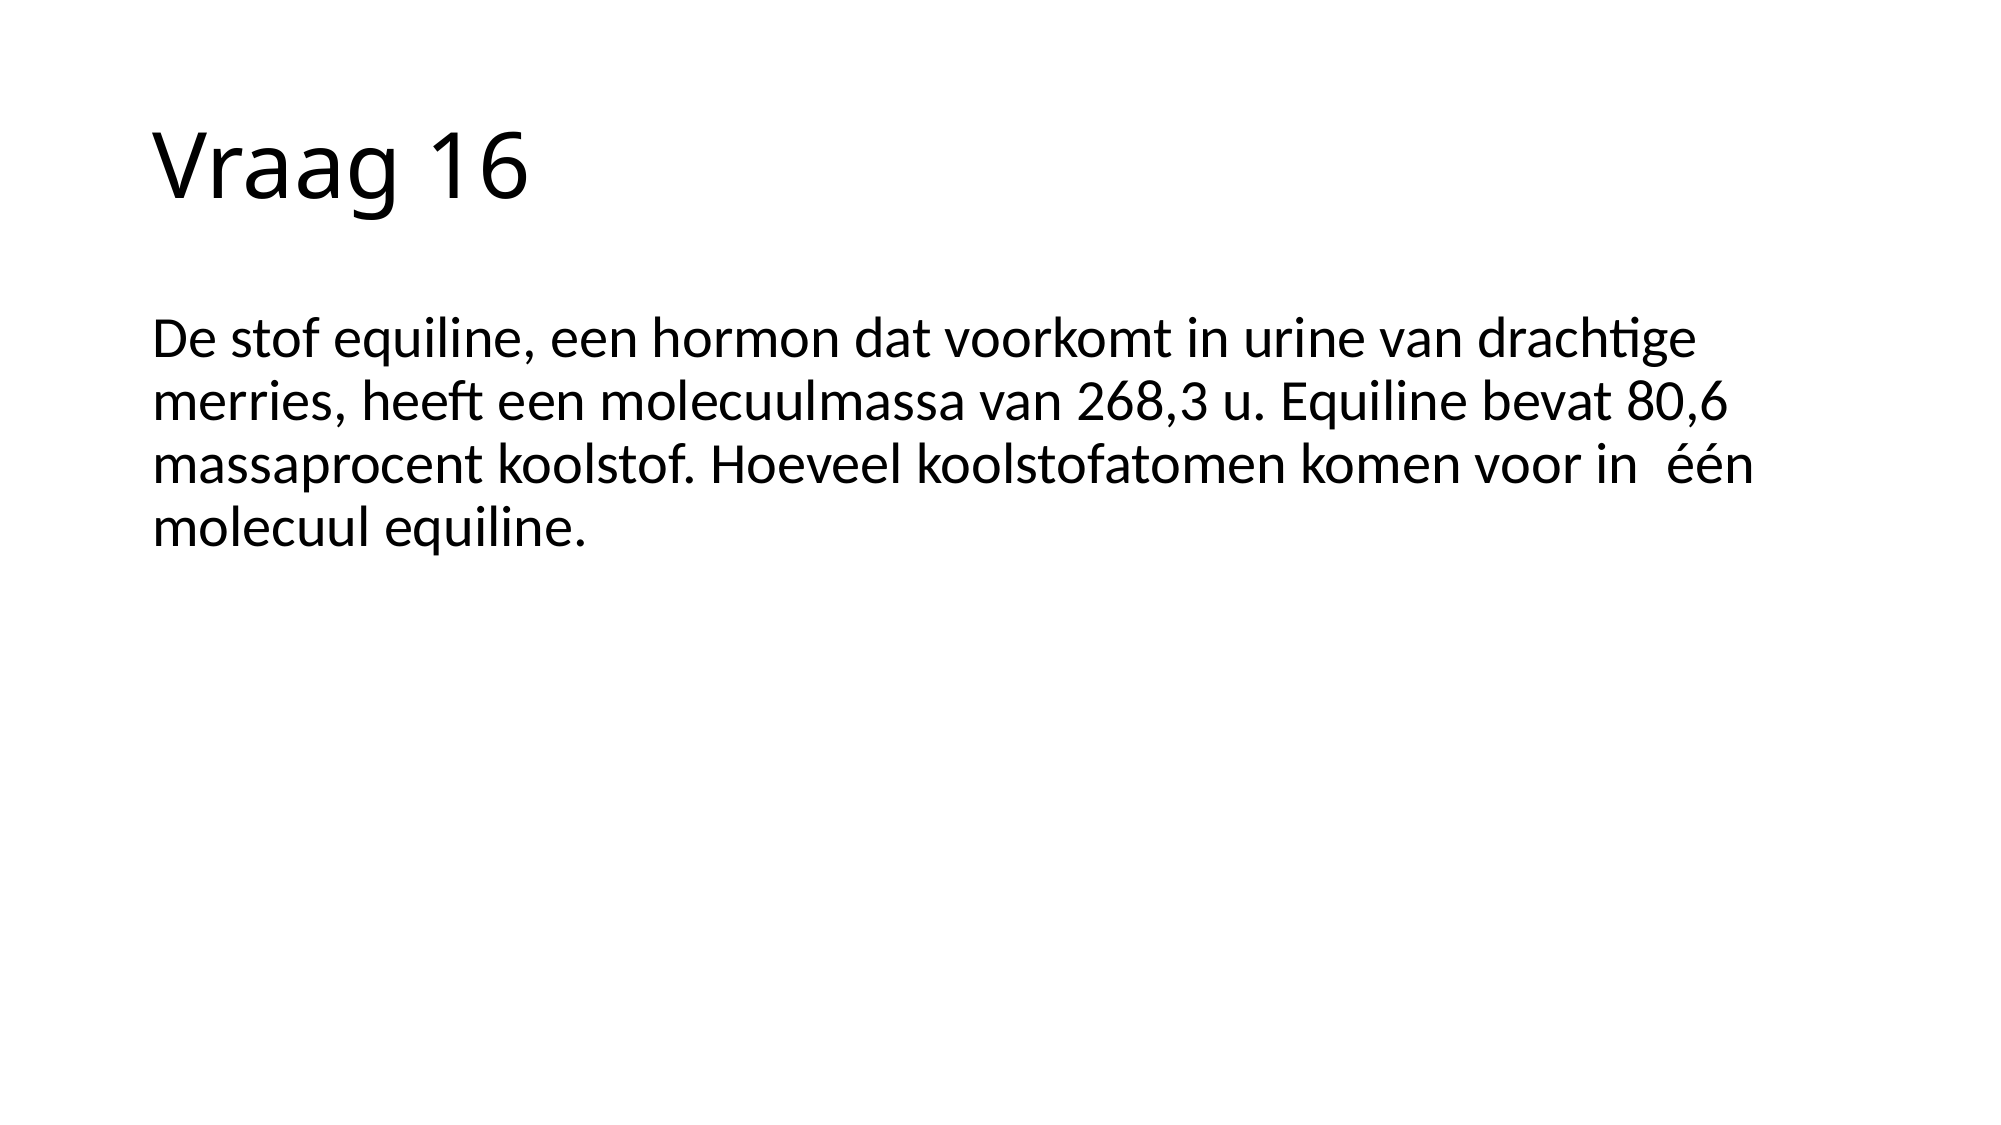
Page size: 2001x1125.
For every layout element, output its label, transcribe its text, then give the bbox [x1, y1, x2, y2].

list De stof equiline, een hormon dat voorkomt in urine van drachtige merries, heeft een molecuulmassa van 268,3 u. Equiline bevat 80,6 massaprocent koolstof. Hoeveel koolstofatomen komen voor in één molecuul equiline. [137, 299, 1863, 1014]
title Vraag 16 [137, 59, 1863, 278]
